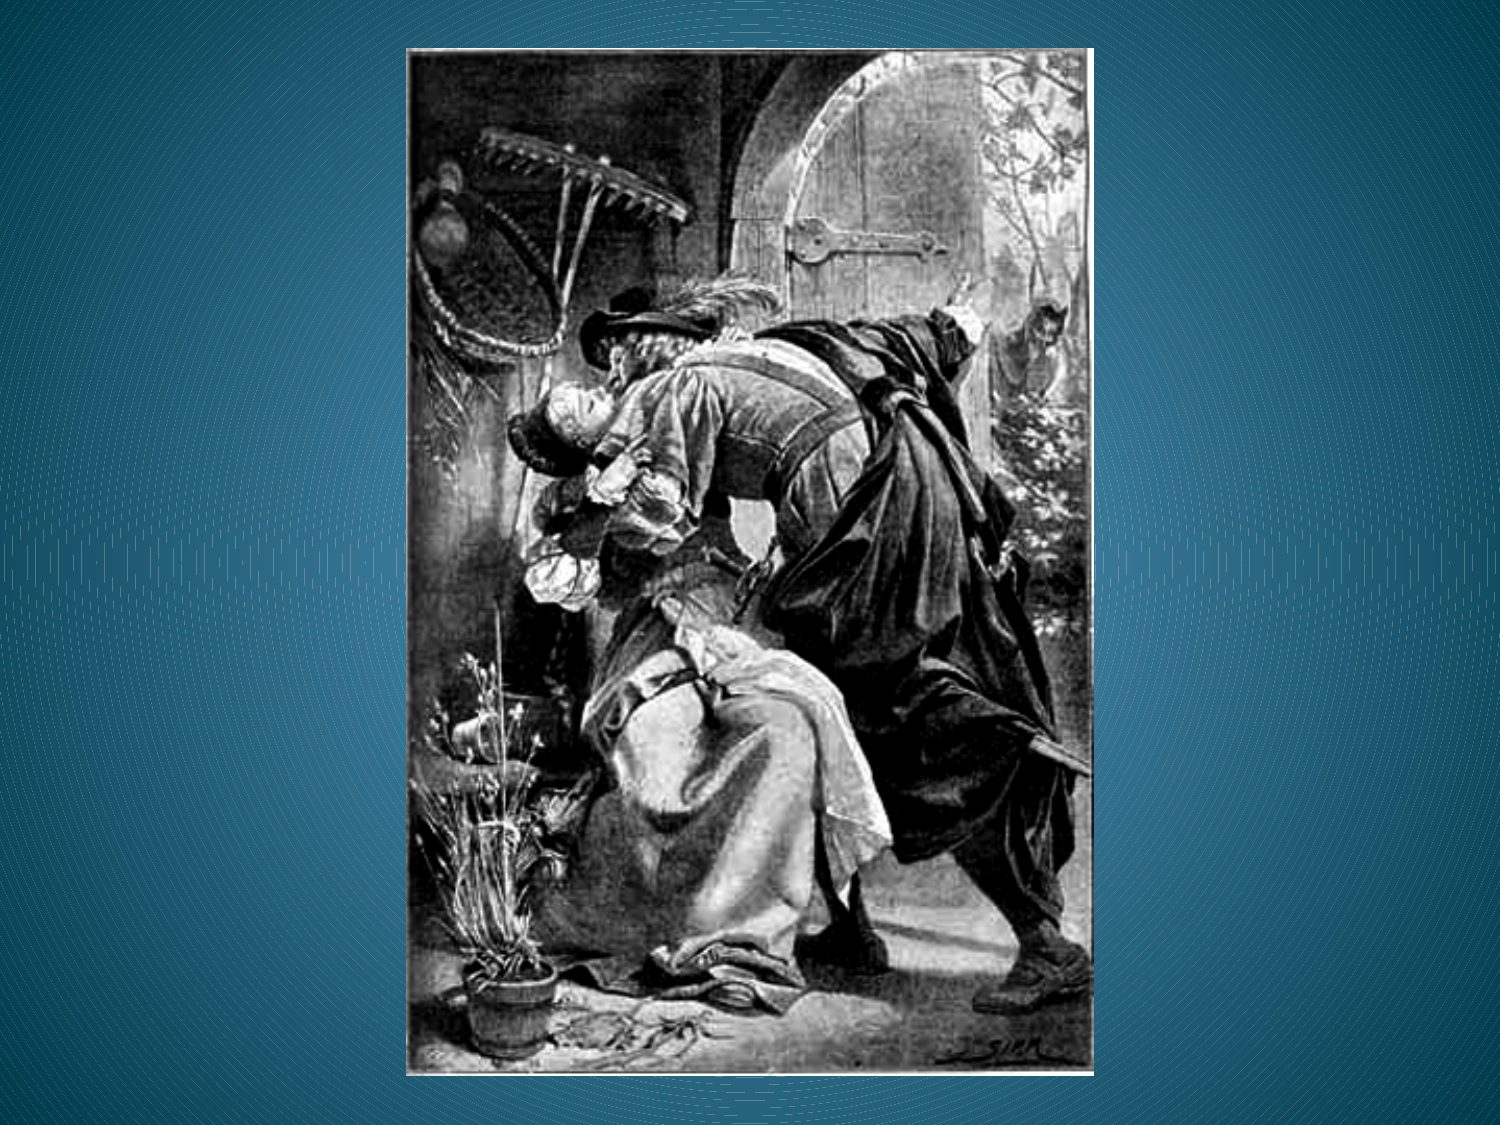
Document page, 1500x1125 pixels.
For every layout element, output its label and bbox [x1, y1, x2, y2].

picture [405, 48, 1094, 1077]
